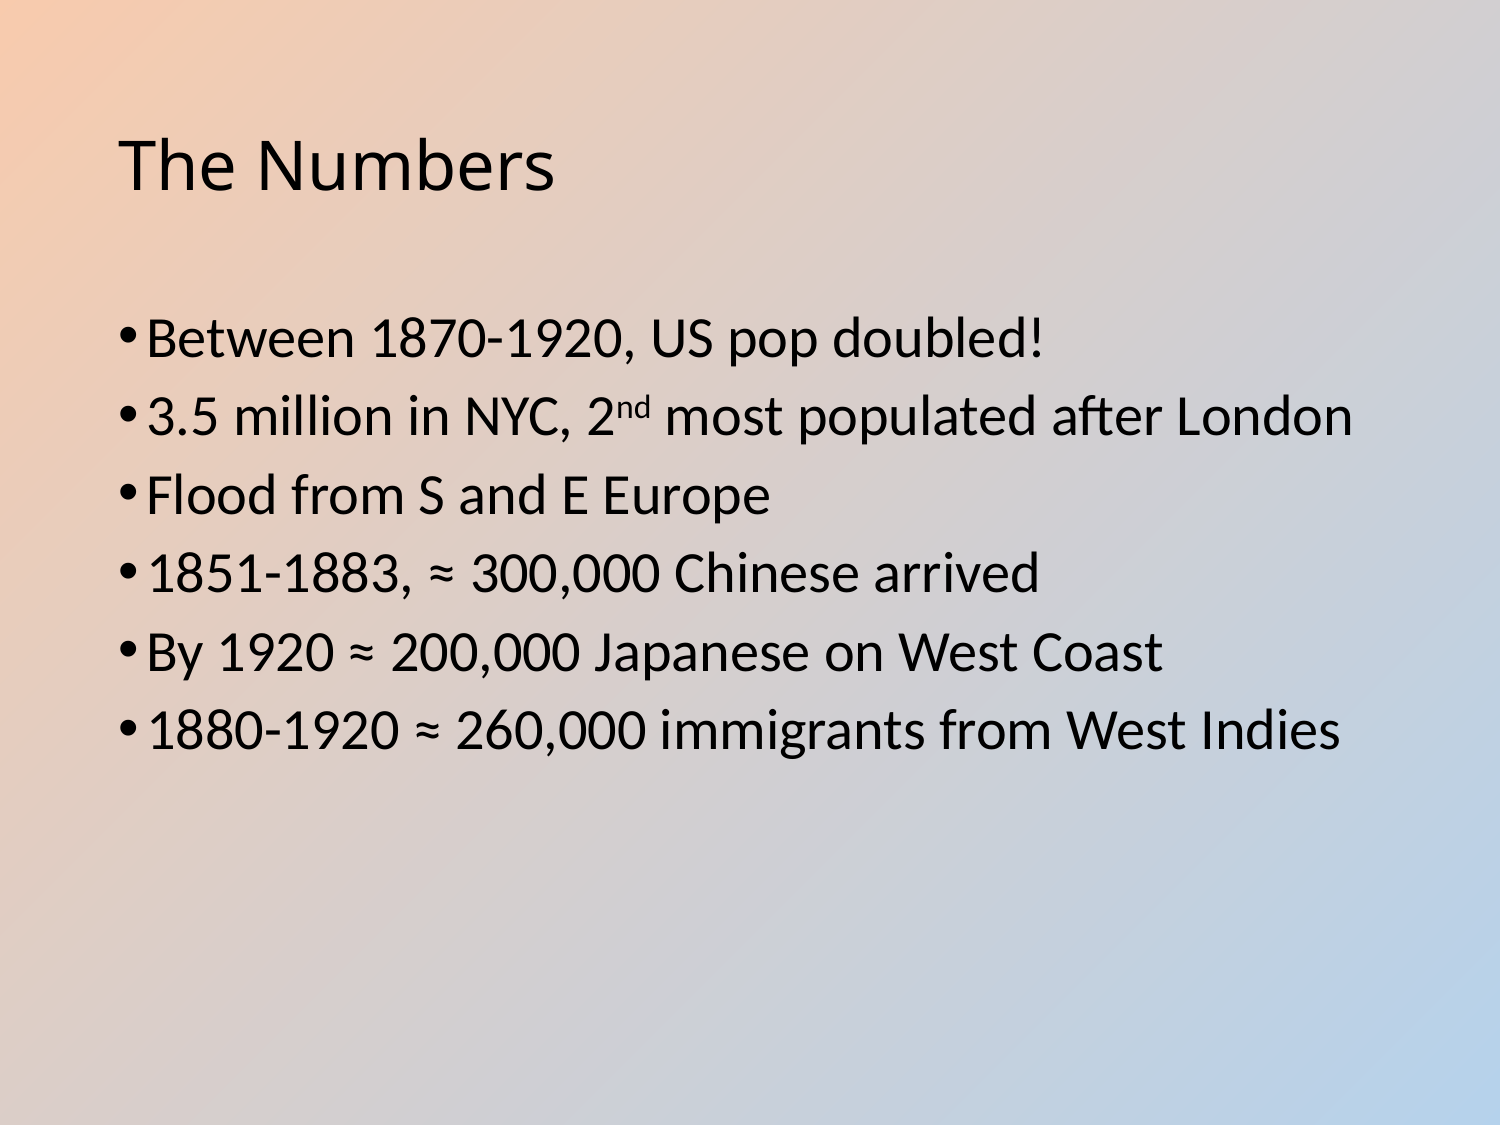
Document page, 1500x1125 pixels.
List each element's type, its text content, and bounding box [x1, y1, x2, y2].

list Between 1870-1920, US pop doubled! 3.5 million in NYC, 2nd most populated after London Flood from S and E Europe 1851-1883, ≈ 300,000 Chinese arrived By 1920 ≈ 200,000 Japanese on West Coast 1880-1920 ≈ 260,000 immigrants from West Indies [103, 299, 1397, 1014]
title The Numbers [103, 59, 1397, 278]
